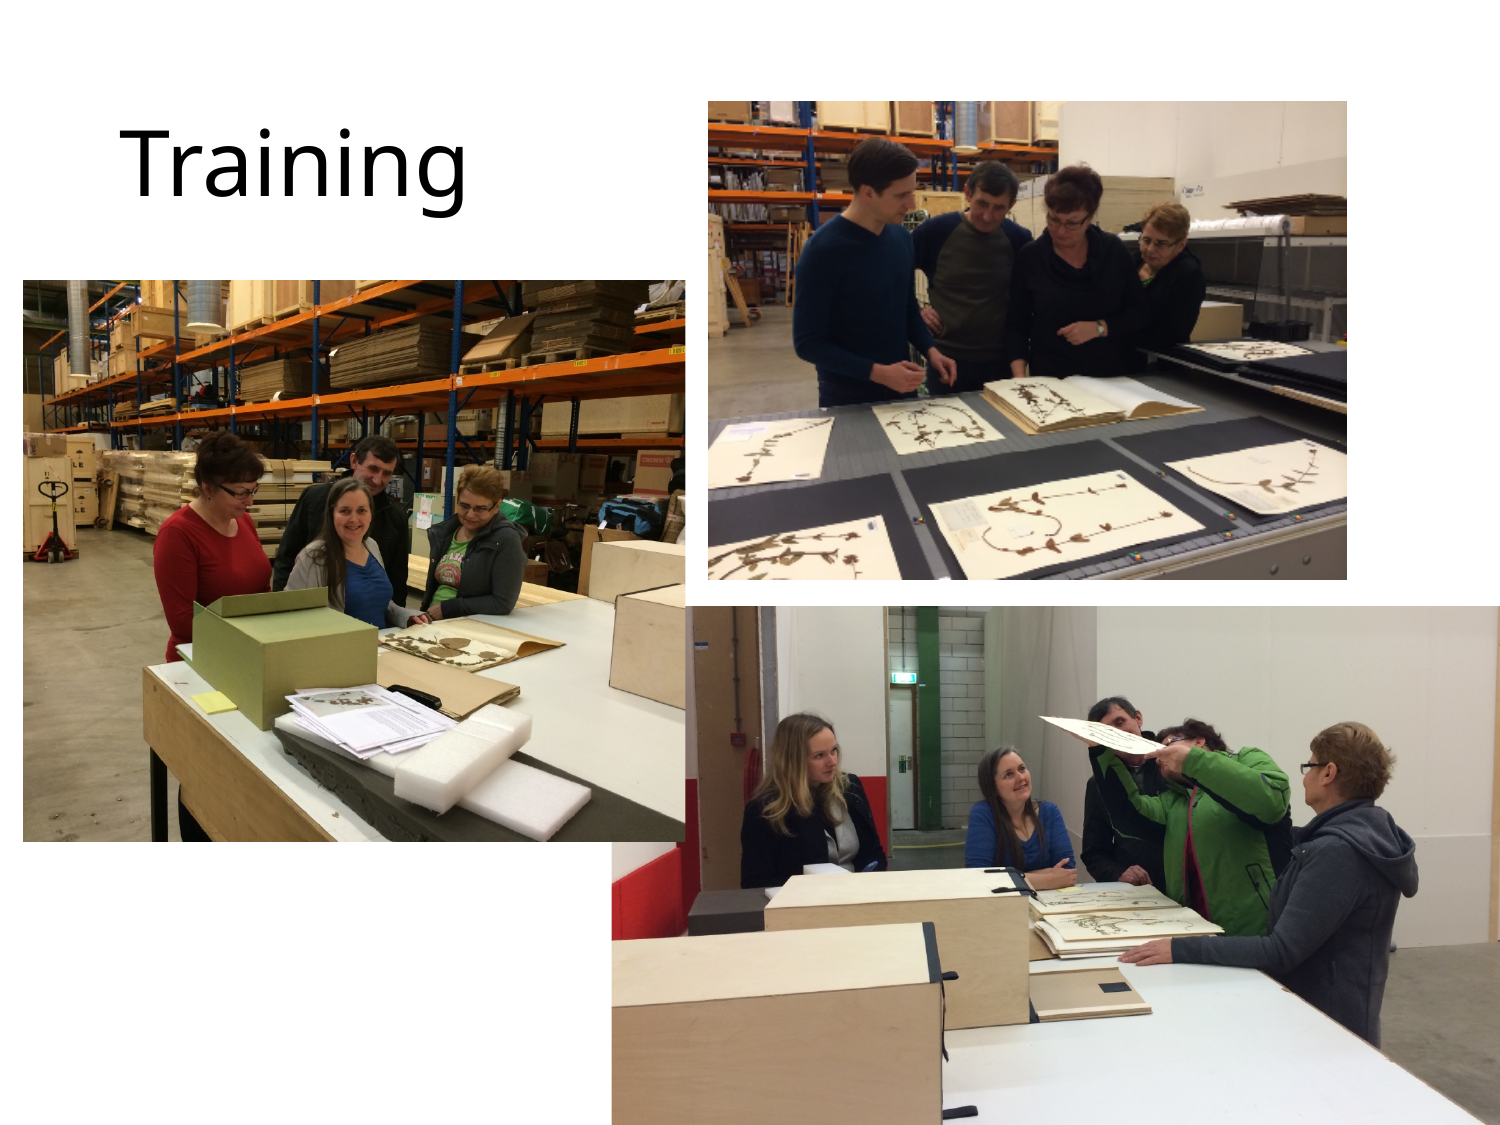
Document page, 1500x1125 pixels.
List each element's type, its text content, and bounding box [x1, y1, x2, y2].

title Training [104, 58, 1399, 276]
picture [22, 280, 686, 842]
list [708, 101, 1347, 580]
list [611, 606, 1500, 1125]
